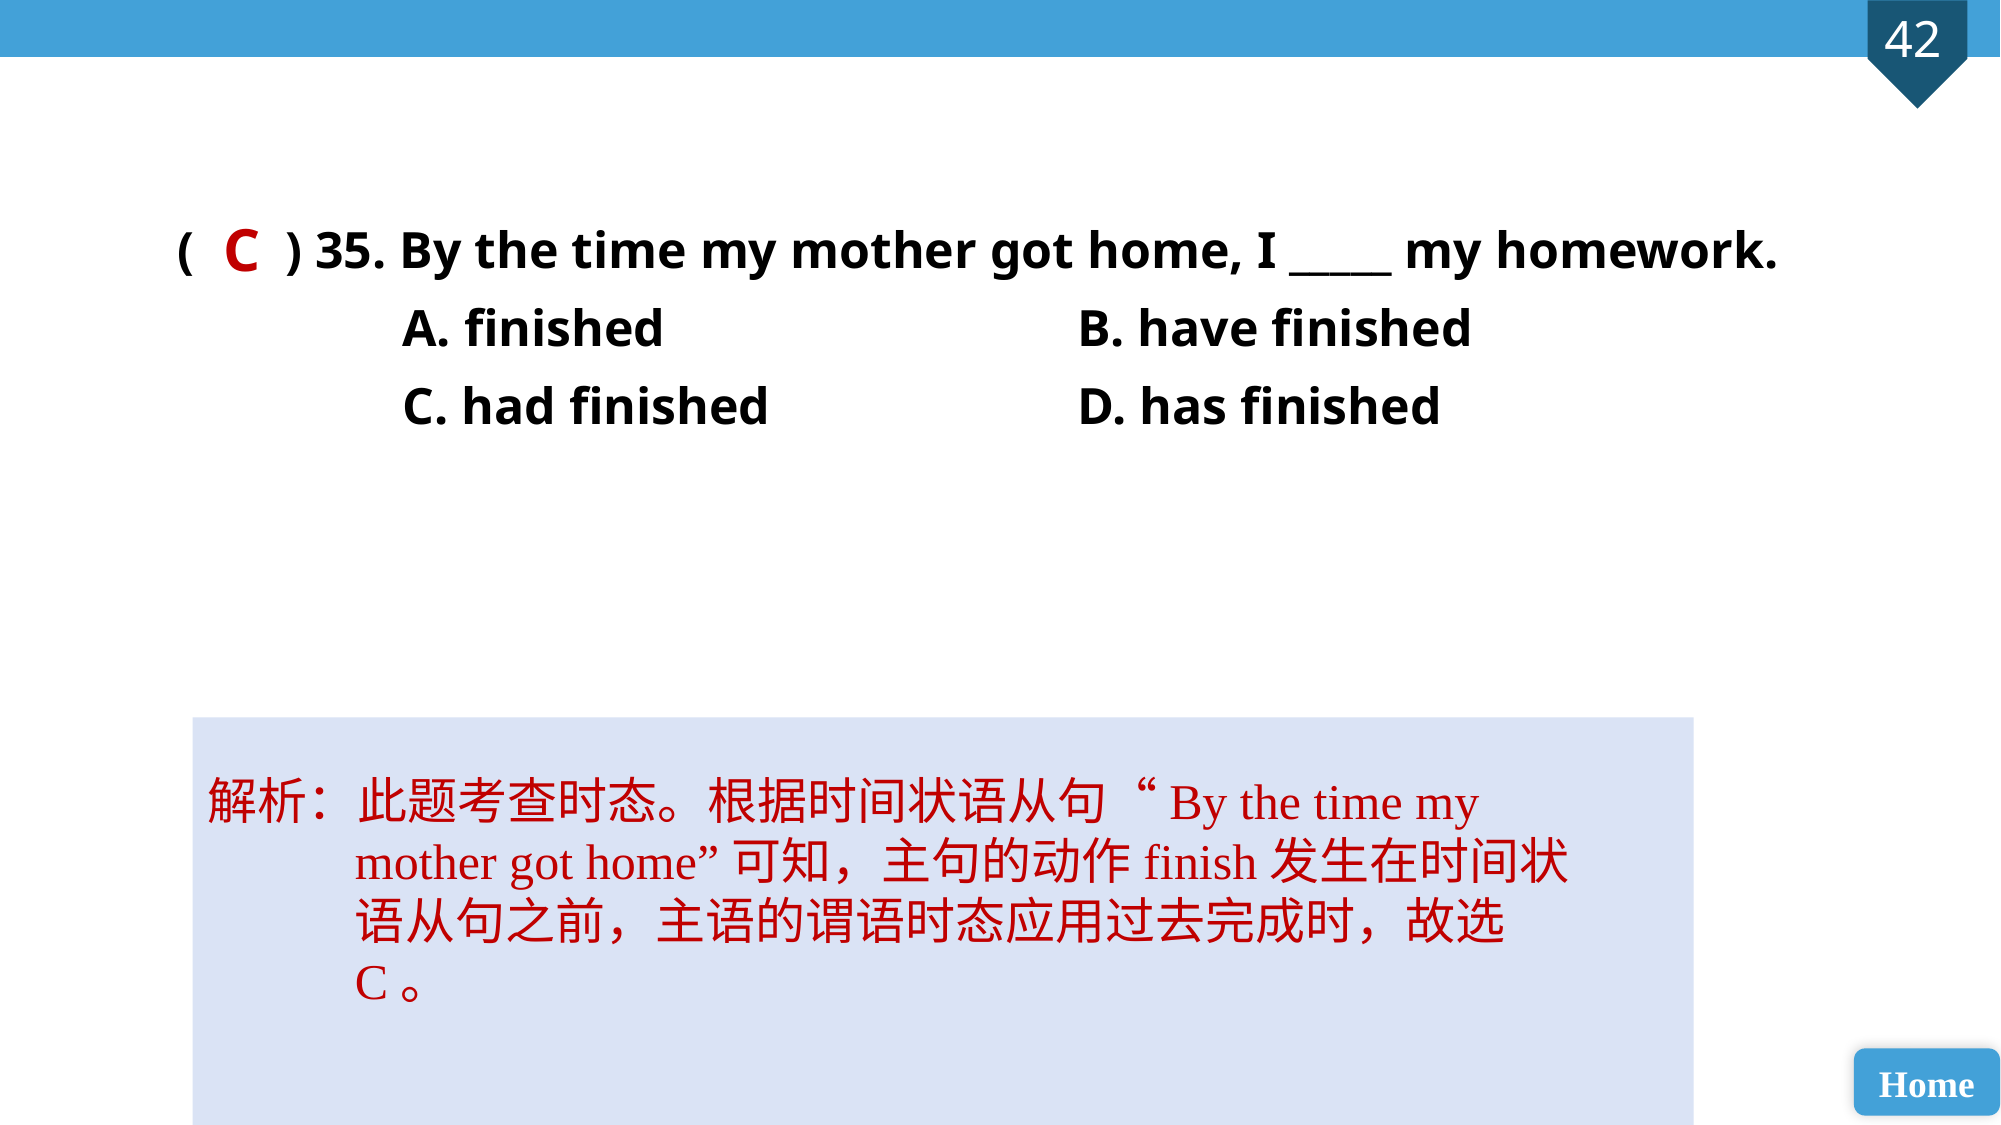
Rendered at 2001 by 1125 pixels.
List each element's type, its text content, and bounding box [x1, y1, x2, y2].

text_box ( ) 35. By the time my mother got home, I _____ my homework. A. finished B. have finished C. had finished D. has finished [162, 193, 1976, 443]
text_box 解析：此题考查时态。根据时间状语从句“By the time my mother got home”可知，主句的动作finish发生在时间状语从句之前，主语的谓语时态应用过去完成时，故选C。 [192, 762, 1608, 1017]
text_box [191, 716, 1695, 1125]
text_box C [208, 206, 276, 291]
